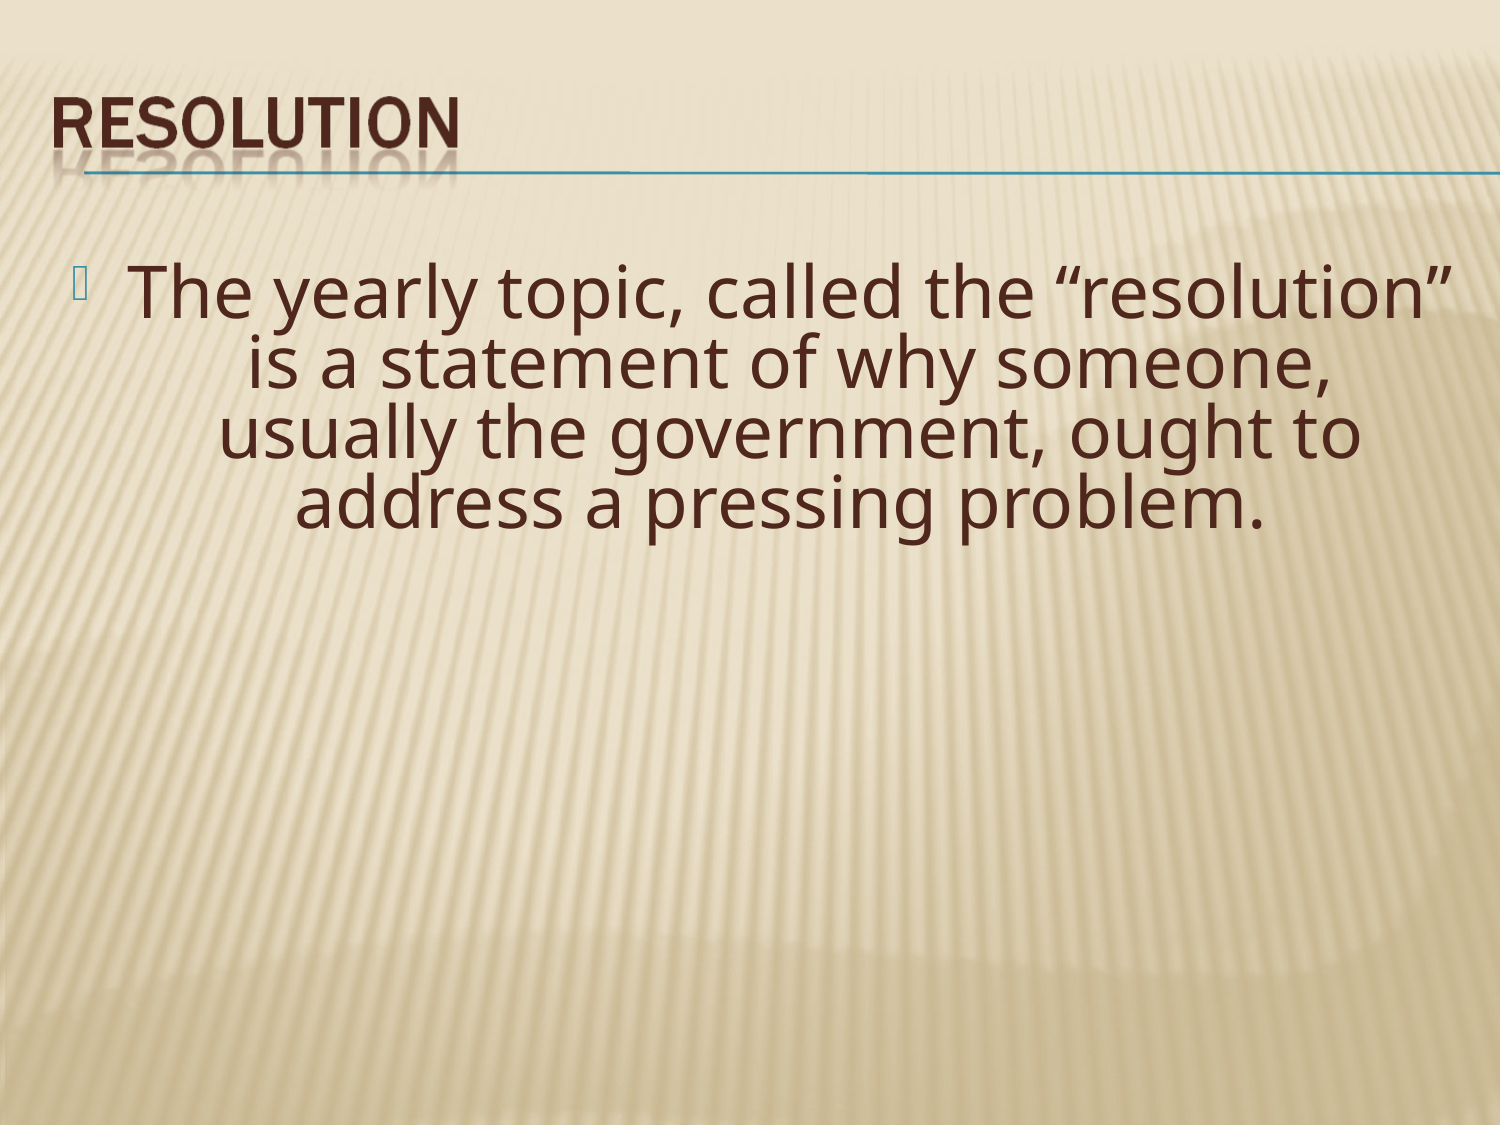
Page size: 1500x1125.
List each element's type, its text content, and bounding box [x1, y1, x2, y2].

picture [0, 49, 1460, 240]
list The yearly topic, called the “resolution” is a statement of why someone, usually the government, ought to address a pressing problem. [49, 254, 1476, 998]
